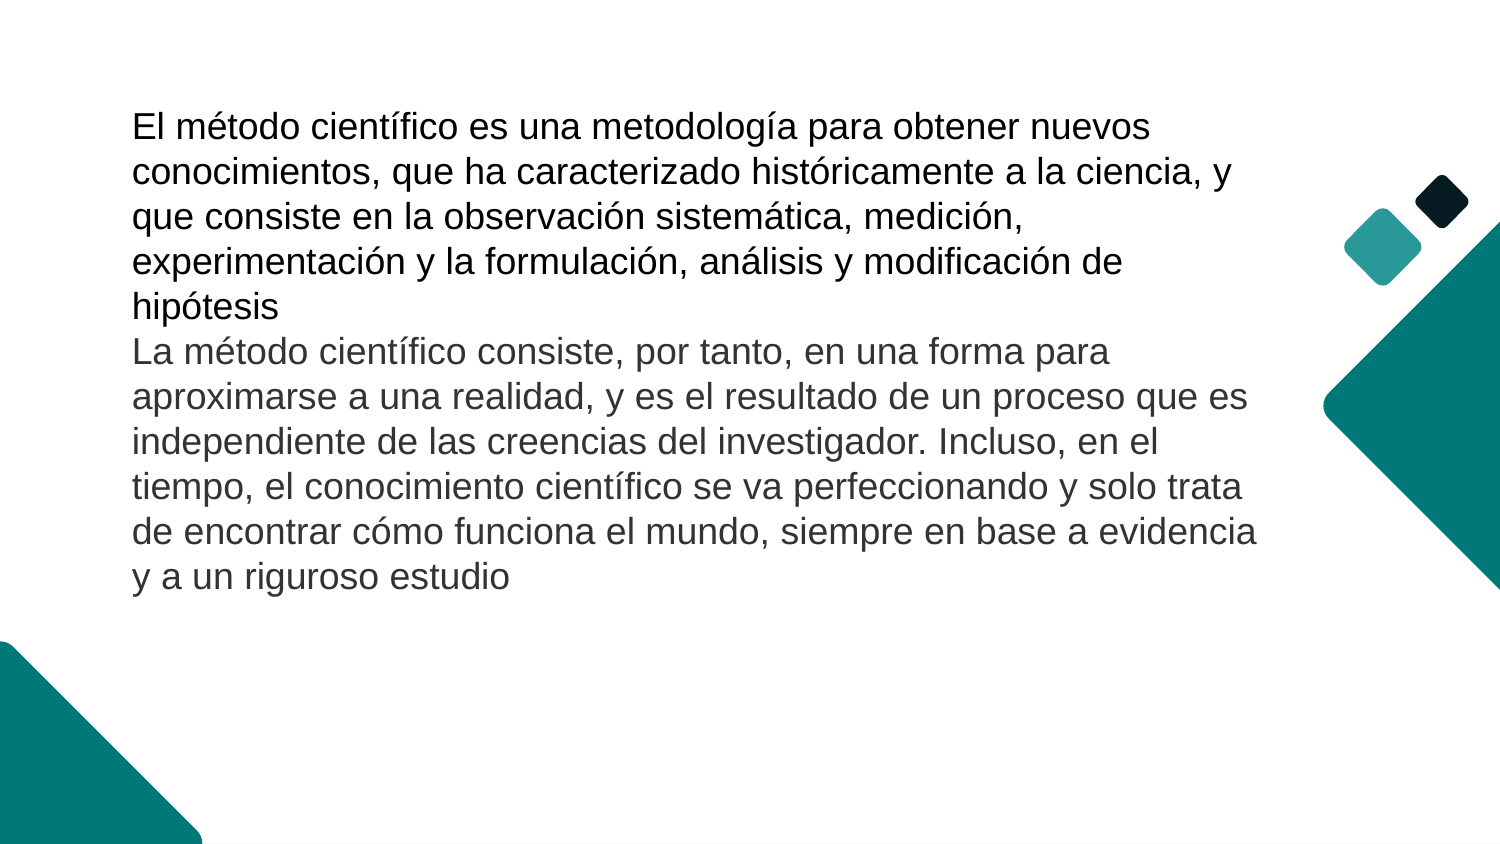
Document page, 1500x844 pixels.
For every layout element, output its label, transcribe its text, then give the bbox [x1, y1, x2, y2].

text_box [1323, 221, 1500, 590]
text_box [0, 641, 203, 844]
text_box El método científico es una metodología para obtener nuevos conocimientos, que ha caracterizado históricamente a la ciencia, y que consiste en la observación sistemática, medición, experimentación y la formulación, análisis y modificación de hipótesis La método científico consiste, por tanto, en una forma para aproximarse a una realidad, y es el resultado de un proceso que es independiente de las creencias del investigador. Incluso, en el tiempo, el conocimiento científico se va perfeccionando y solo trata de encontrar cómo funciona el mundo, siempre en base a evidencia y a un riguroso estudio [117, 94, 1275, 605]
text_box [1344, 208, 1422, 286]
text_box [1415, 174, 1469, 229]
